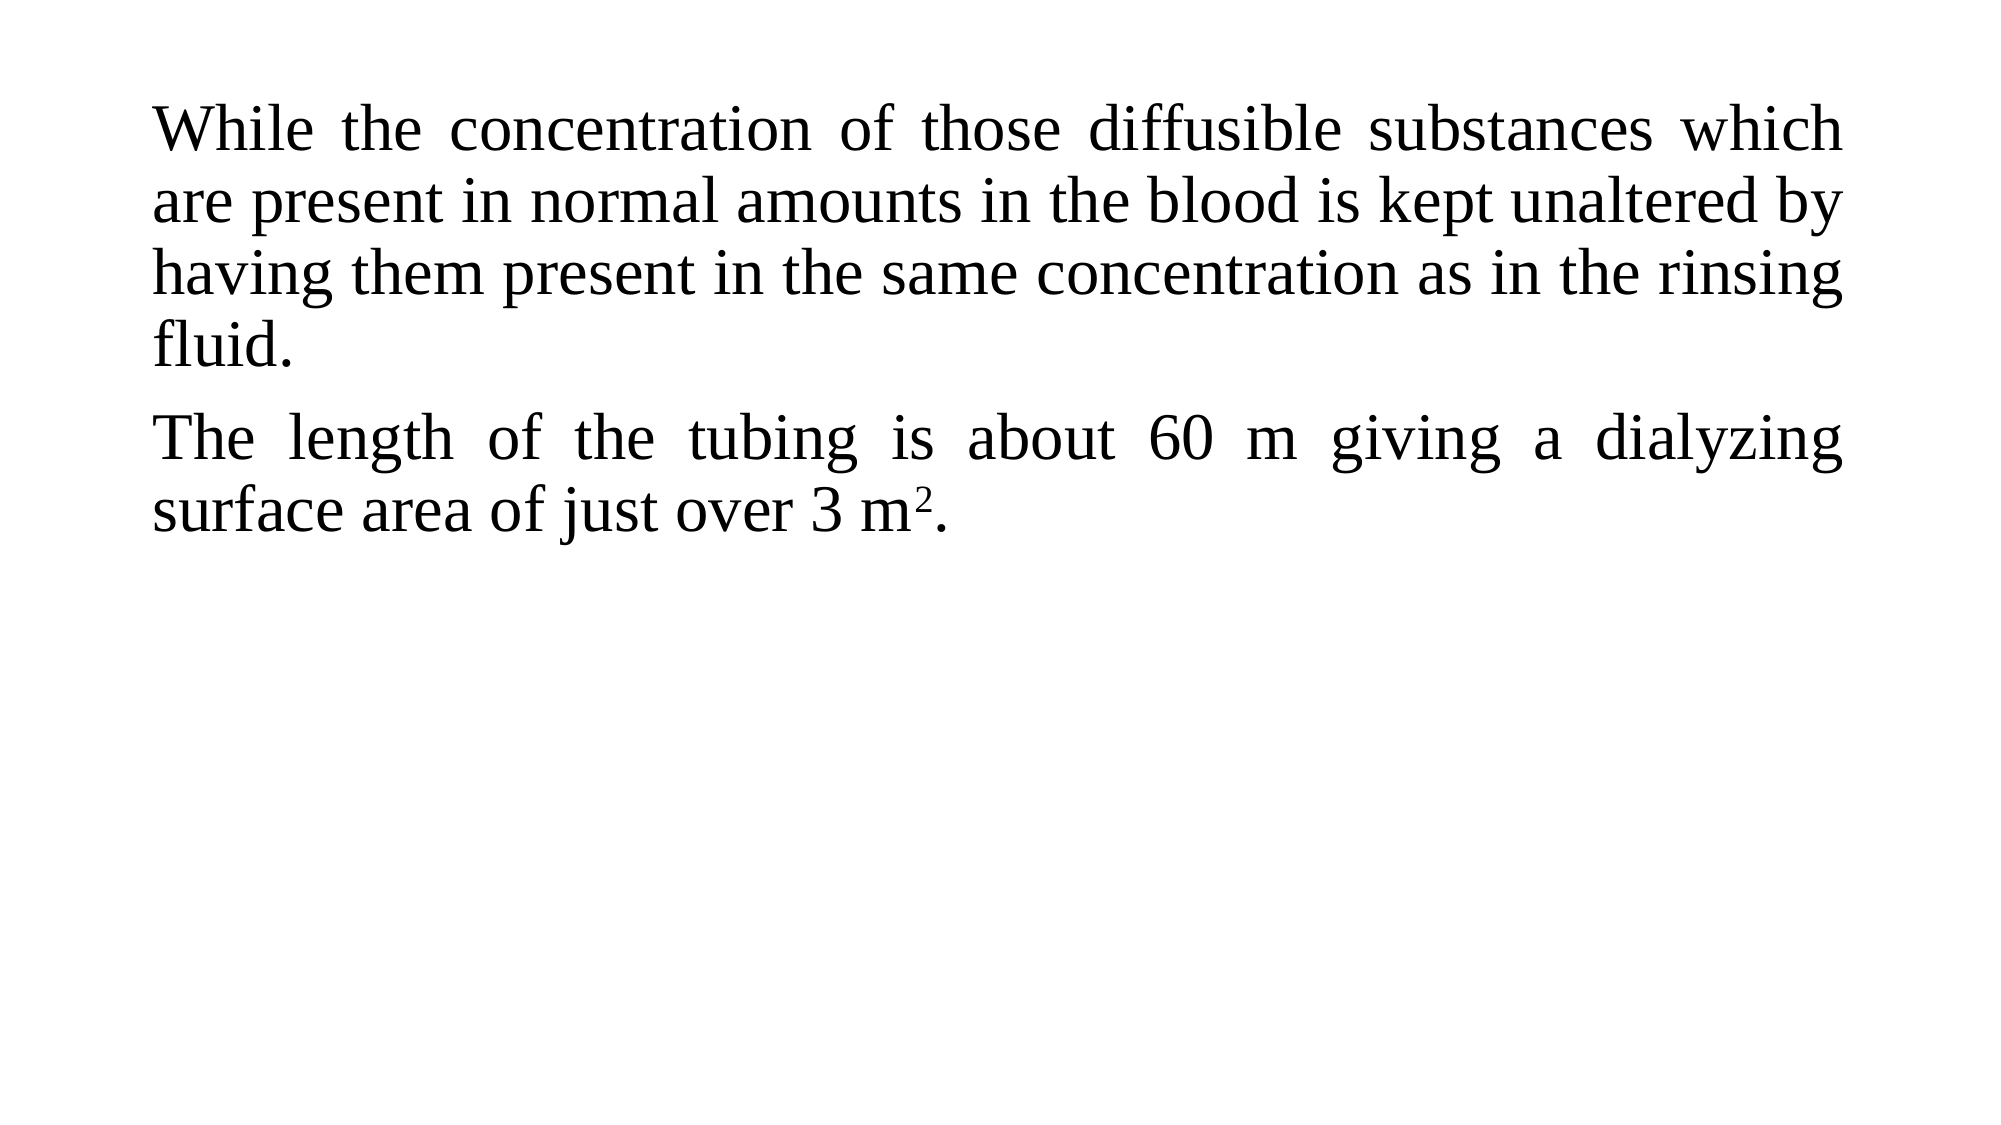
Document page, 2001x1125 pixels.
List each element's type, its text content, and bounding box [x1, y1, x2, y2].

list While the concentration of those diffusible substances which are present in normal amounts in the blood is kept unaltered by having them present in the same concentration as in the rinsing fluid. The length of the tubing is about 60 m giving a dialyzing surface area of just over 3 m2. [137, 85, 1863, 1014]
